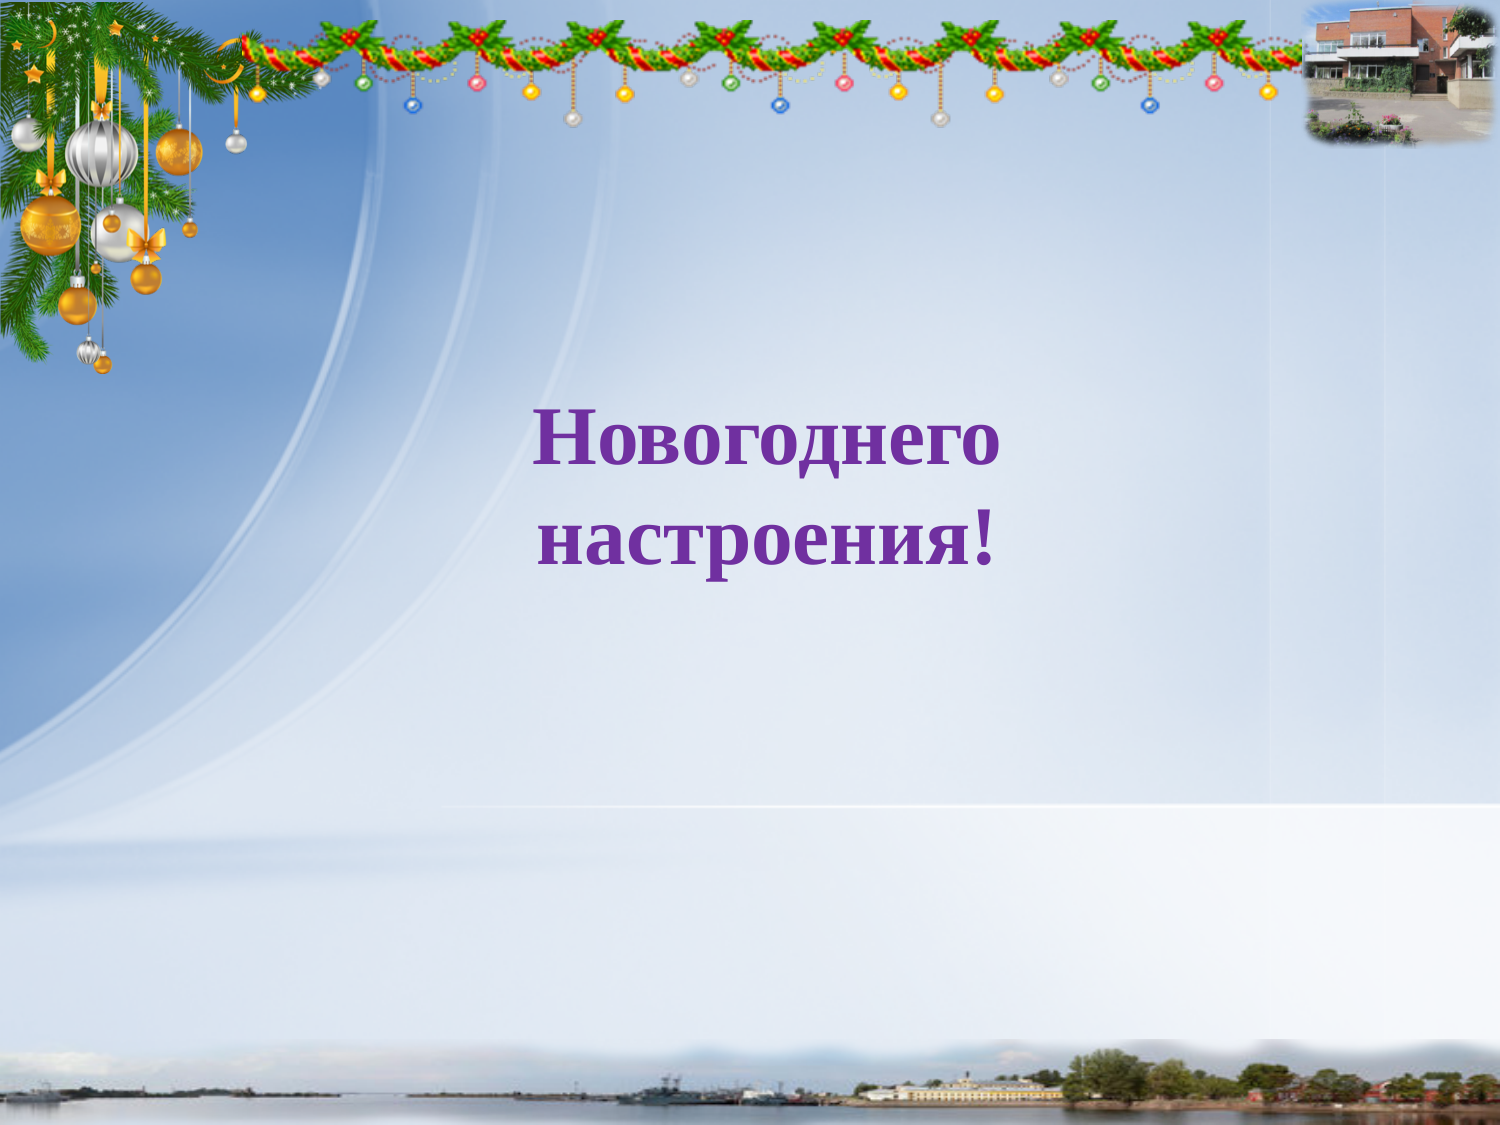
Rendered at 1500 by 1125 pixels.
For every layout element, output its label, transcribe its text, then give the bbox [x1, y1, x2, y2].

text_box Новогоднего настроения! [371, 373, 1164, 589]
picture [0, 0, 1500, 1125]
